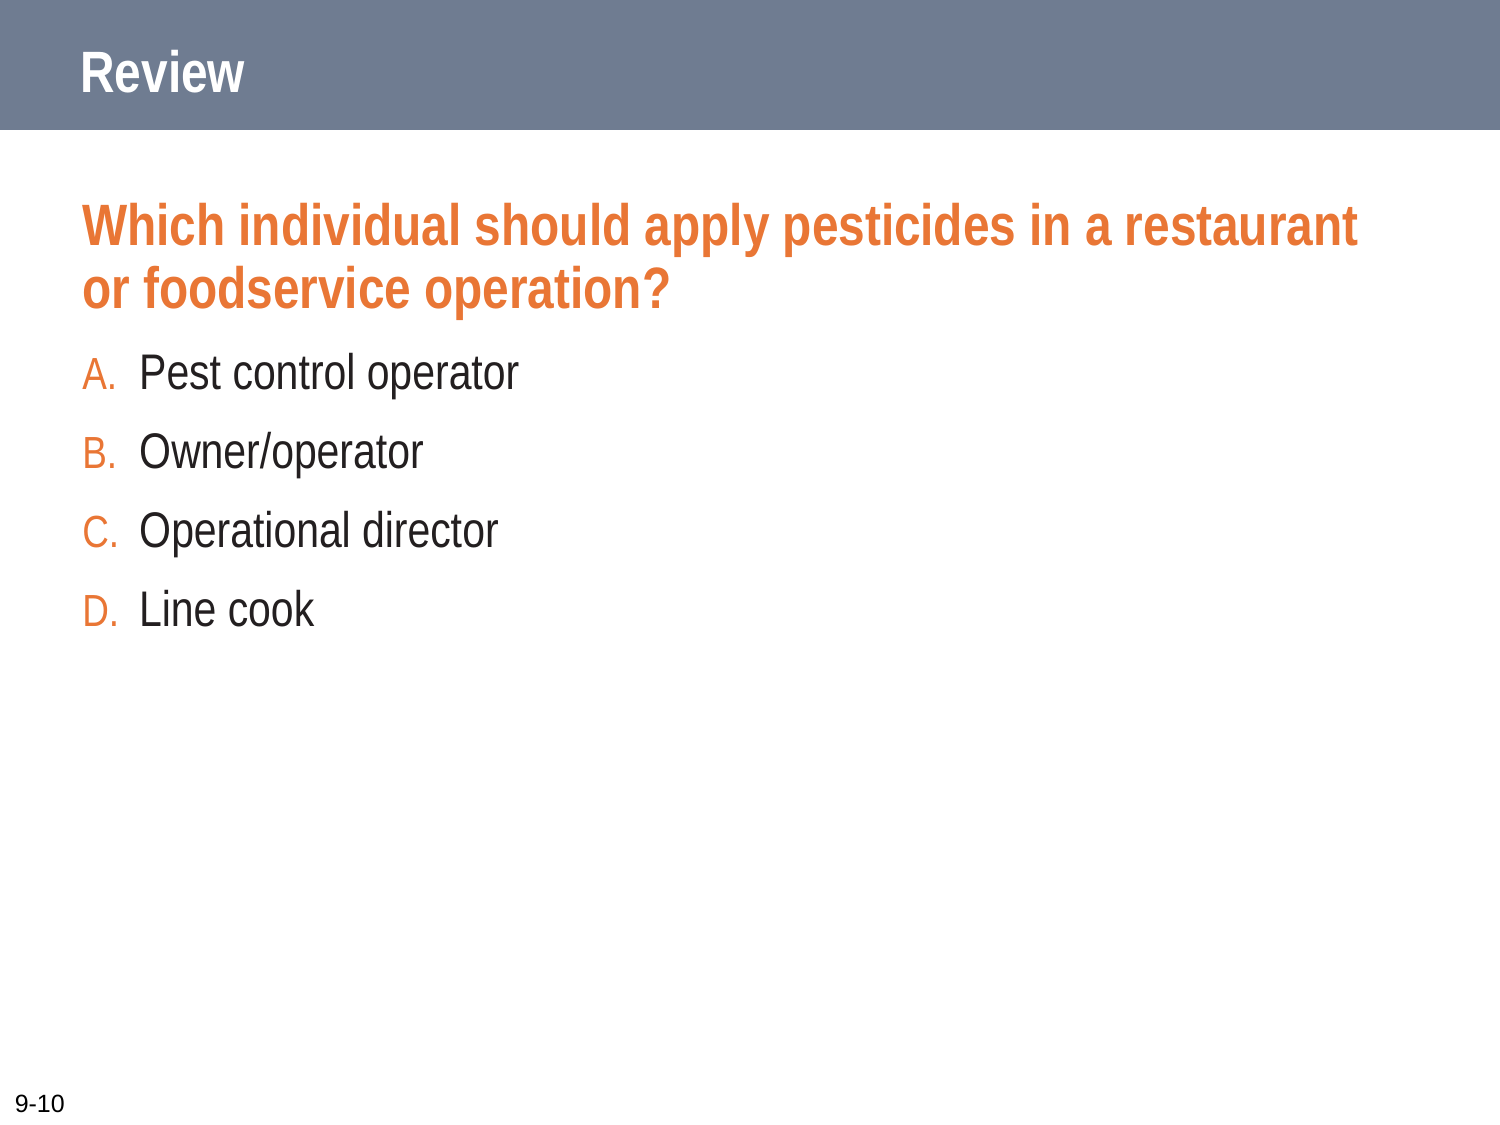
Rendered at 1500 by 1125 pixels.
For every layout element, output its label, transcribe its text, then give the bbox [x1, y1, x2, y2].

text_box 9-10 [0, 1080, 94, 1125]
title Review [65, 26, 1429, 112]
list Which individual should apply pesticides in a restaurant or foodservice operation? Pest control operator Owner/operator Operational director Line cook [67, 187, 1416, 1005]
